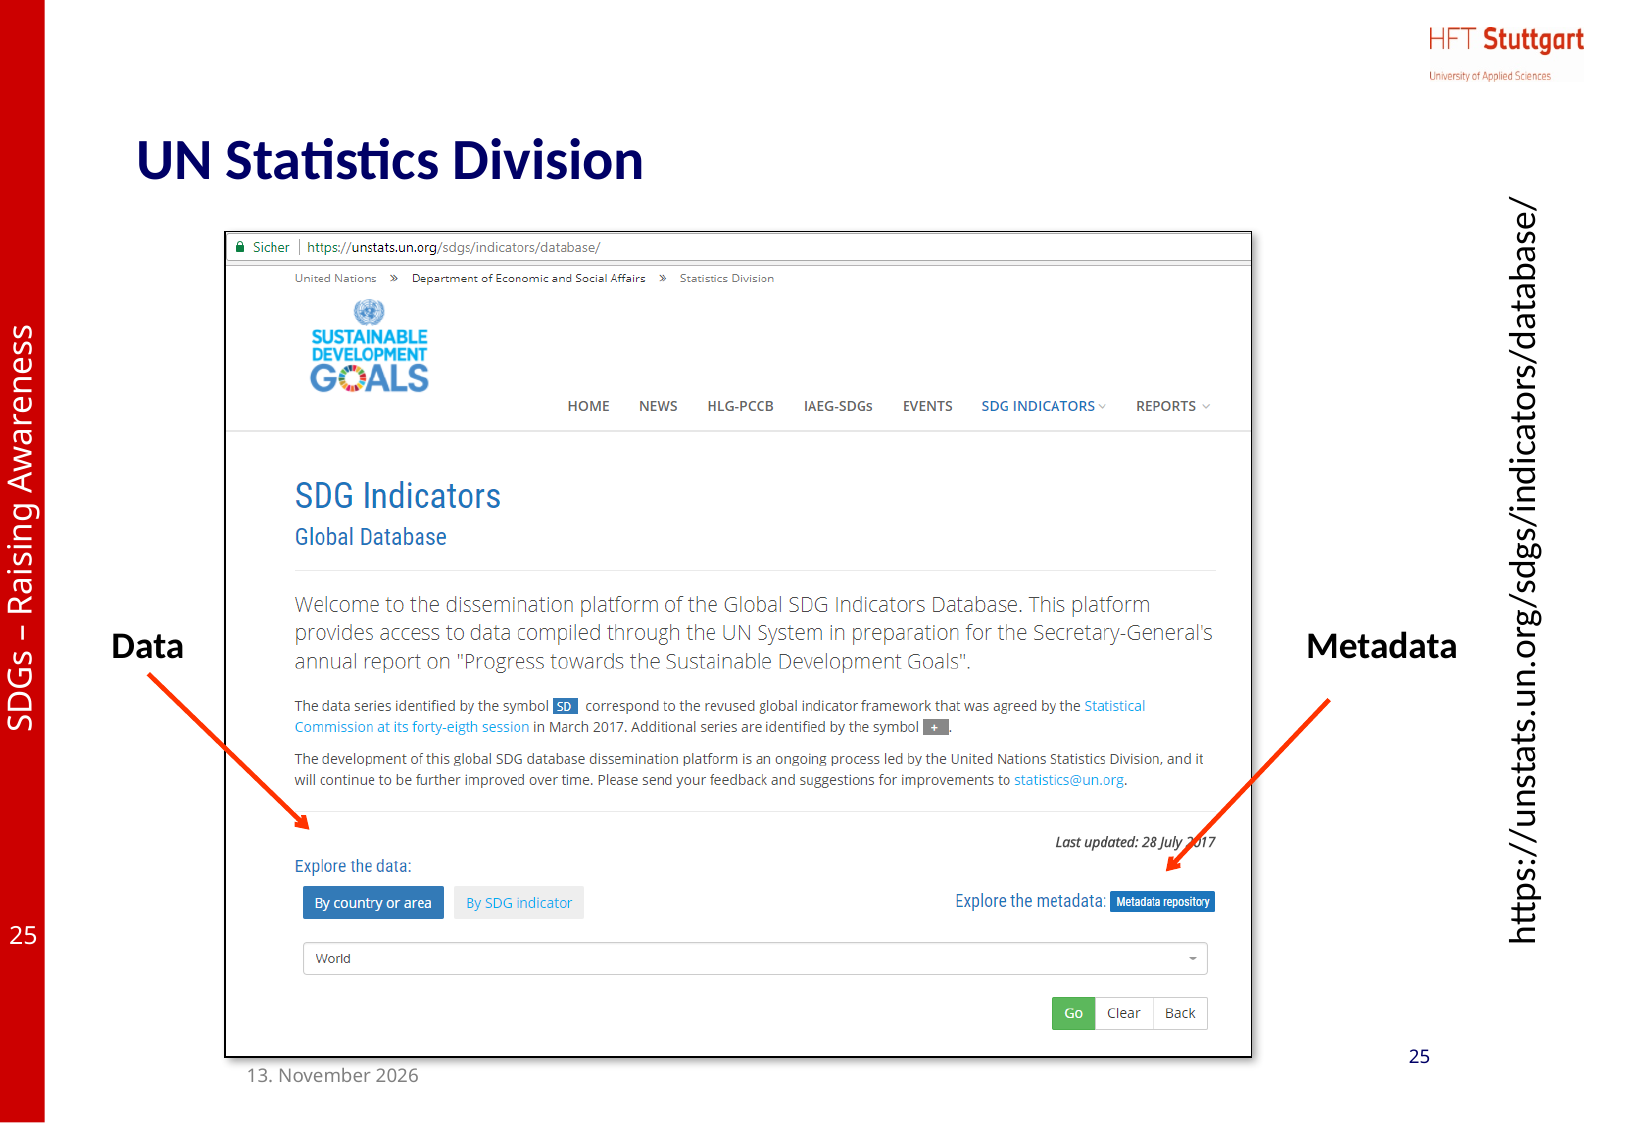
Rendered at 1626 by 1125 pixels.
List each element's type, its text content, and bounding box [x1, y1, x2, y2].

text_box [148, 674, 310, 830]
slide_number 25 [1124, 1037, 1451, 1100]
title UN Statistics Division [121, 99, 1451, 213]
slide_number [57, 1056, 434, 1094]
text_box https://unstats.un.org/sdgs/indicators/database/ [1490, 182, 1550, 960]
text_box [1165, 699, 1330, 872]
text_box Metadata [1291, 613, 1473, 674]
text_box Data [96, 613, 200, 674]
picture [1430, 27, 1584, 82]
picture [225, 231, 1251, 1057]
